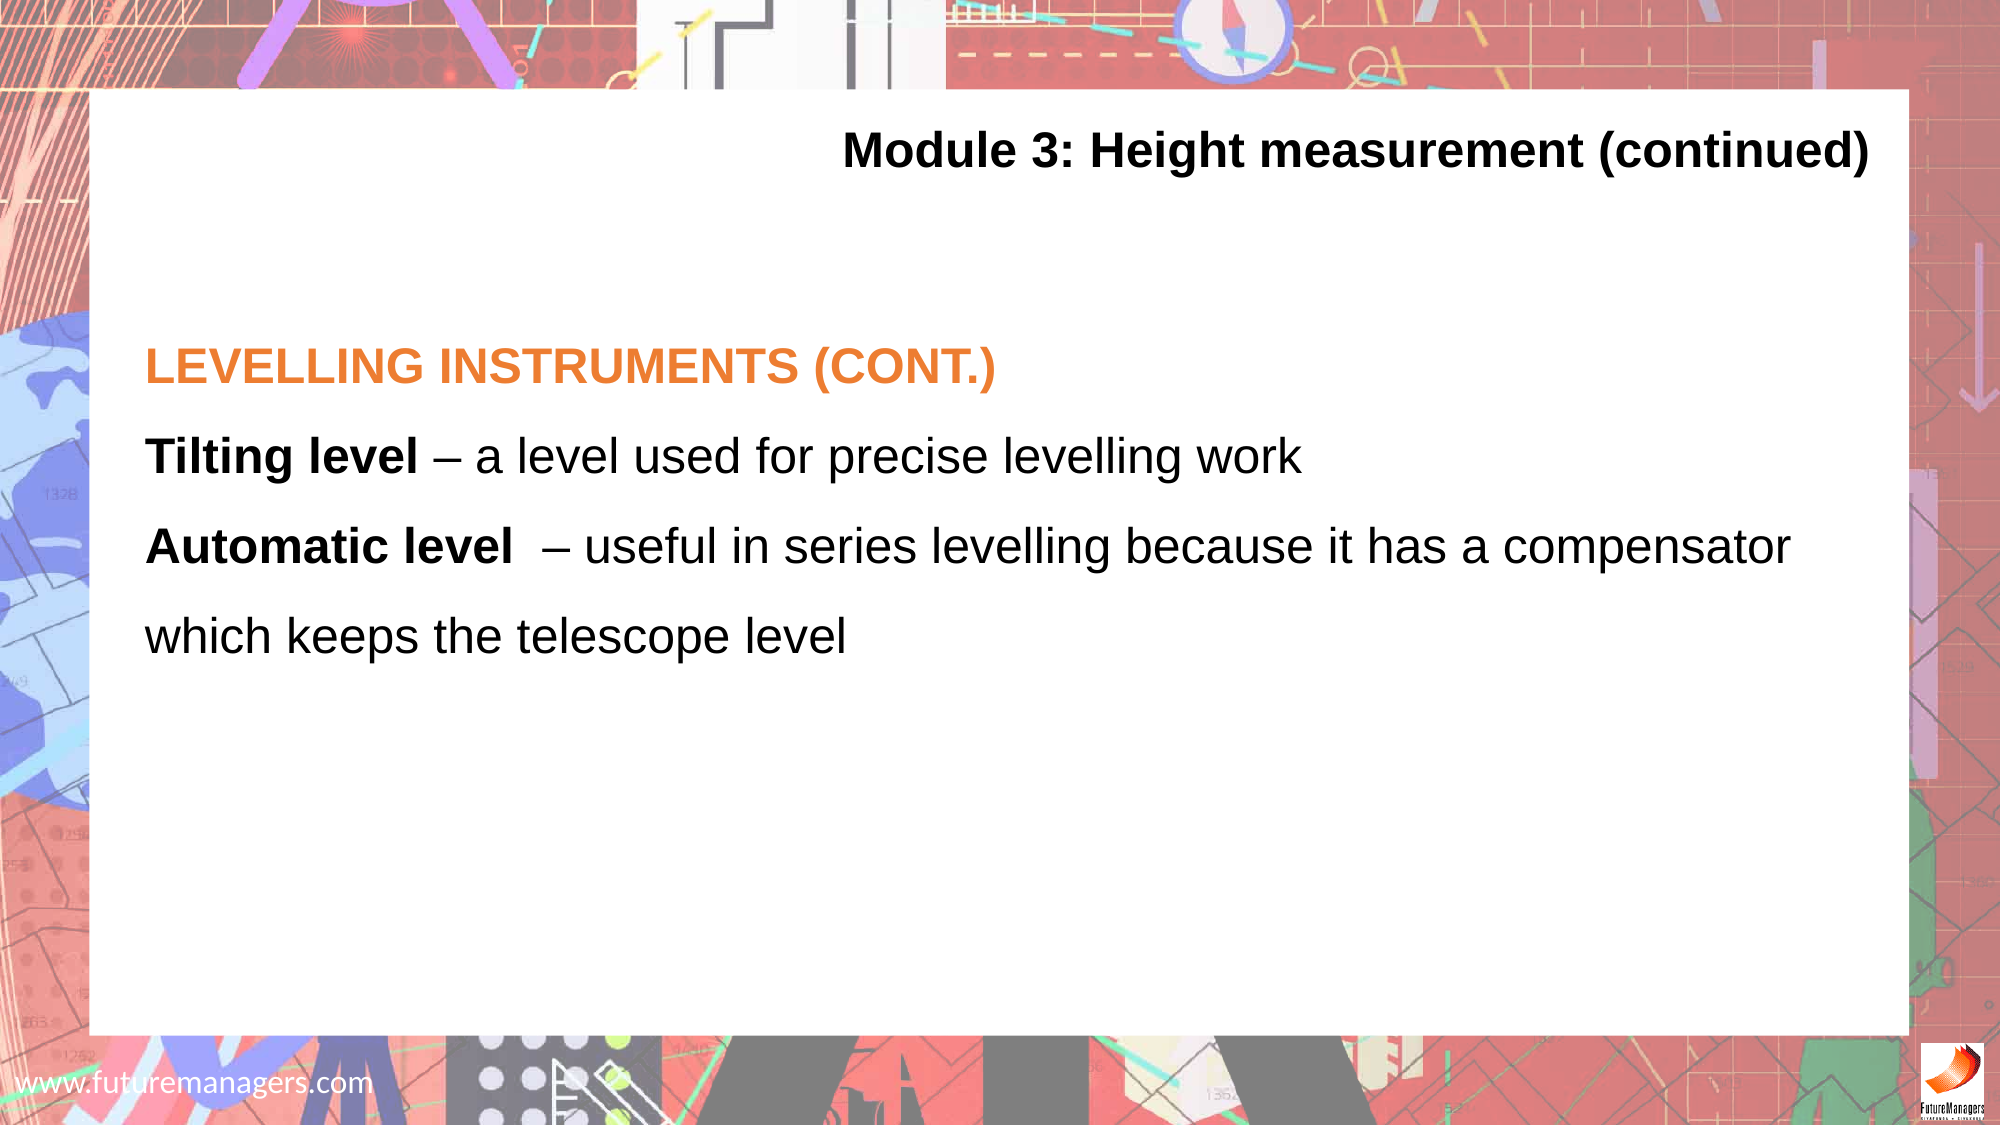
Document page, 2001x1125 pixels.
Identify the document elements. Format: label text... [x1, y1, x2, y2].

picture [1921, 1043, 1984, 1120]
text_box Module 3: Height measurement (continued) [109, 109, 1886, 185]
text_box [88, 88, 1910, 1037]
text_box LEVELLING INSTRUMENTS (CONT.) Tilting level – a level used for precise levelling work Automatic level – useful in series levelling because it has a compensator which keeps the telescope level [130, 295, 1869, 761]
text_box www.futuremanagers.com [0, 1052, 1447, 1108]
